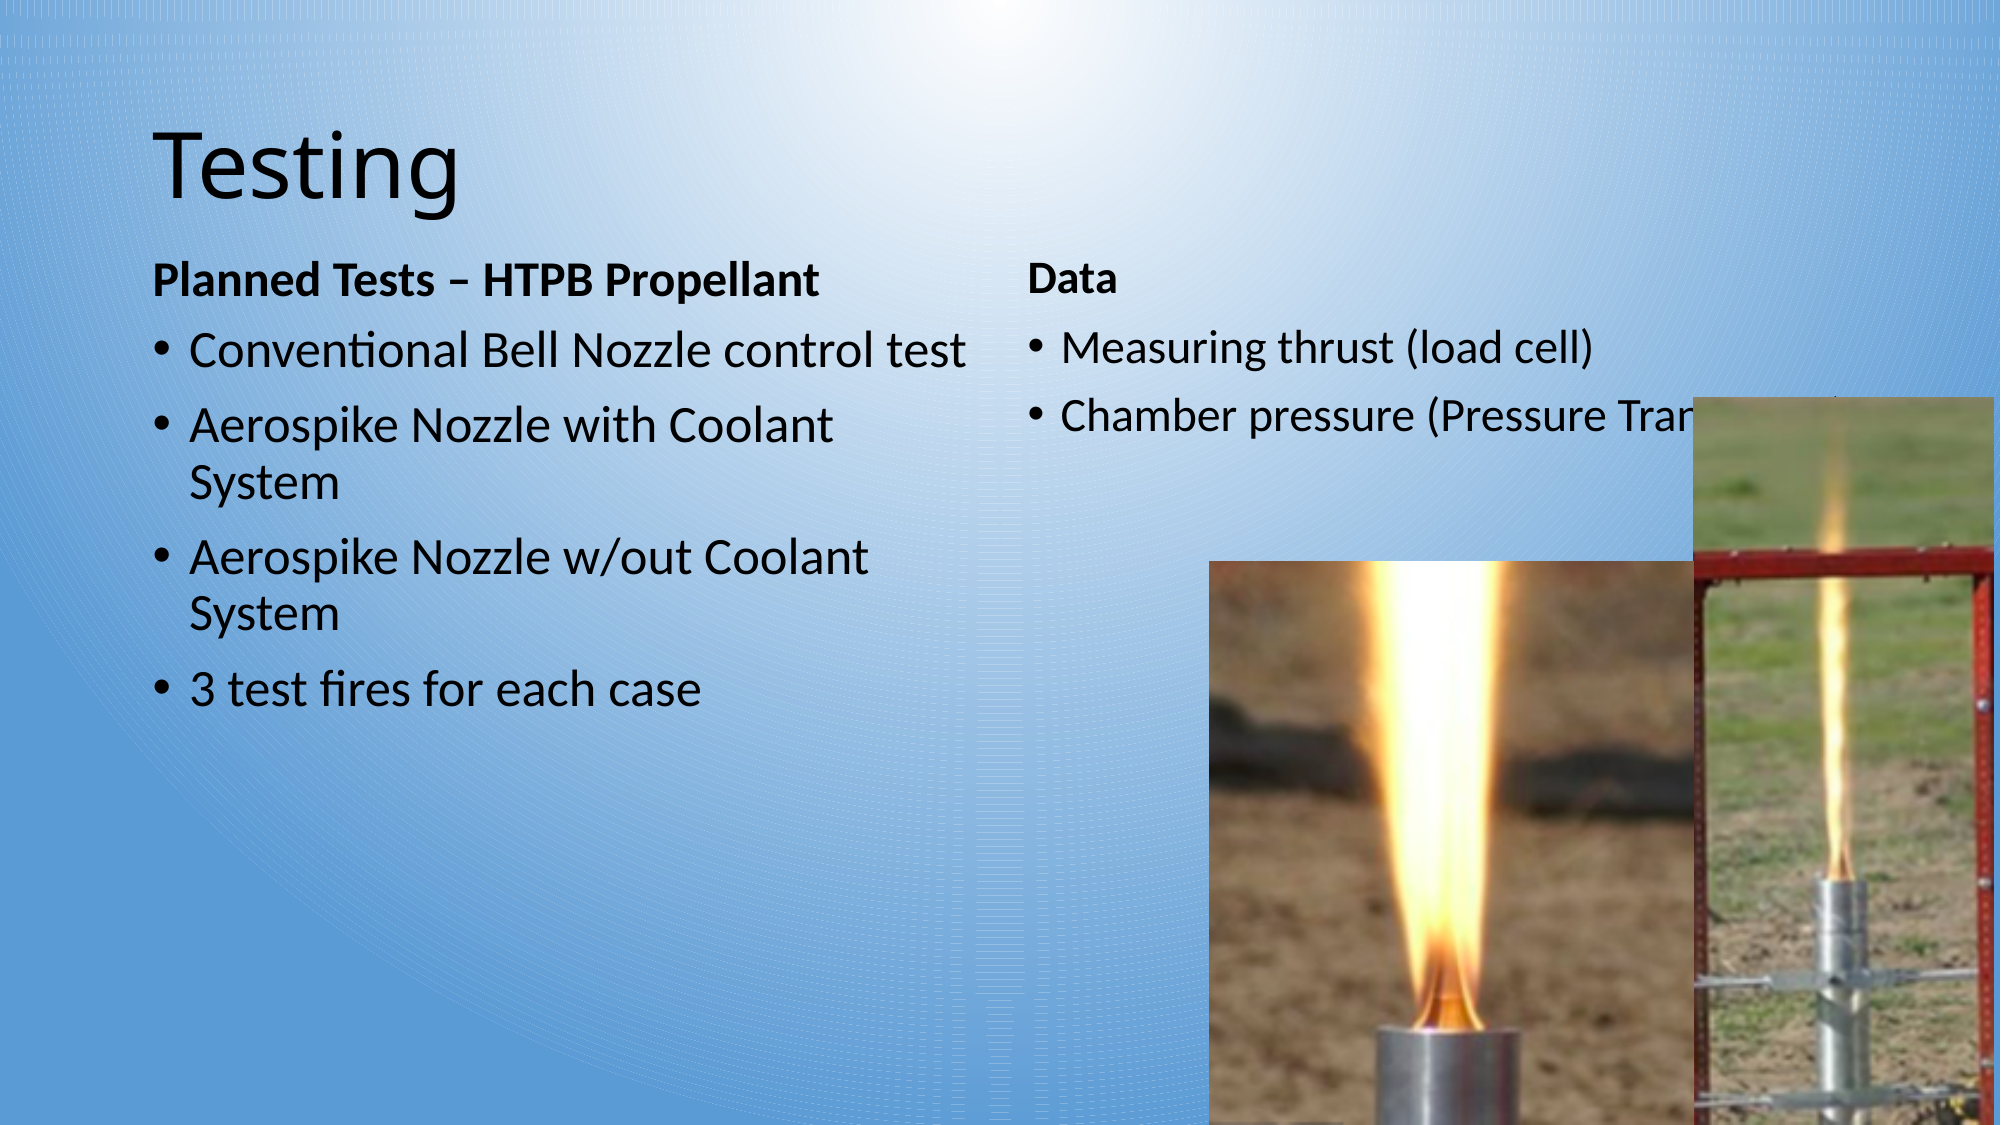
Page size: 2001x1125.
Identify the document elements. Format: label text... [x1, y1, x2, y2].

list Conventional Bell Nozzle control test Aerospike Nozzle with Coolant System Aerospike Nozzle w/out Coolant System 3 test fires for each case [137, 314, 984, 783]
list Planned Tests – HTPB Propellant [137, 240, 984, 314]
picture [1209, 397, 1994, 1125]
title Testing [137, 59, 1863, 278]
list Measuring thrust (load cell) Chamber pressure (Pressure Transducer) [1012, 314, 1863, 498]
list Data [1012, 246, 1863, 312]
